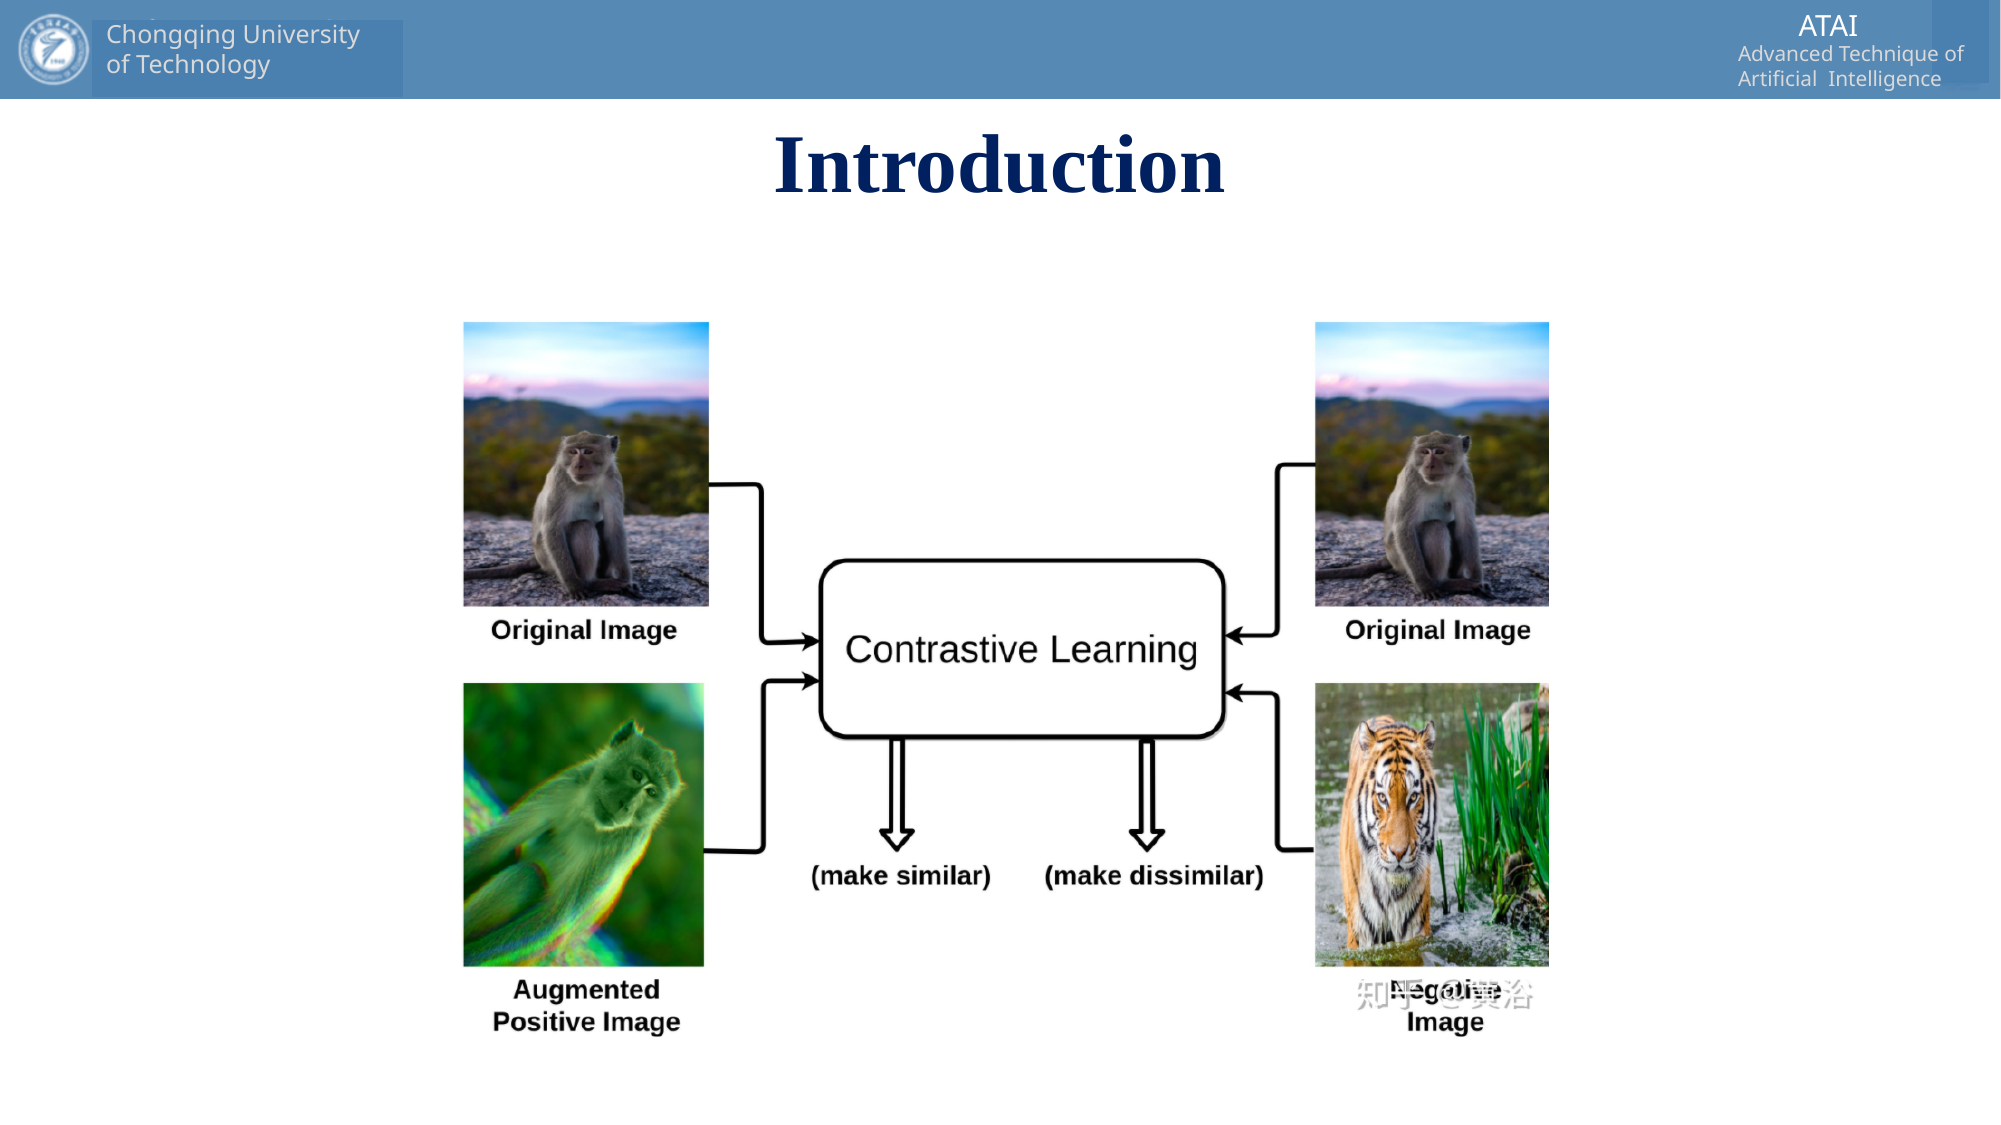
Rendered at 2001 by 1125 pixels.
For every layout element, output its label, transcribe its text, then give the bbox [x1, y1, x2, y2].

title Introduction [137, 126, 1863, 206]
picture [92, 20, 403, 97]
picture [451, 311, 1549, 1037]
picture [1932, 0, 1989, 83]
